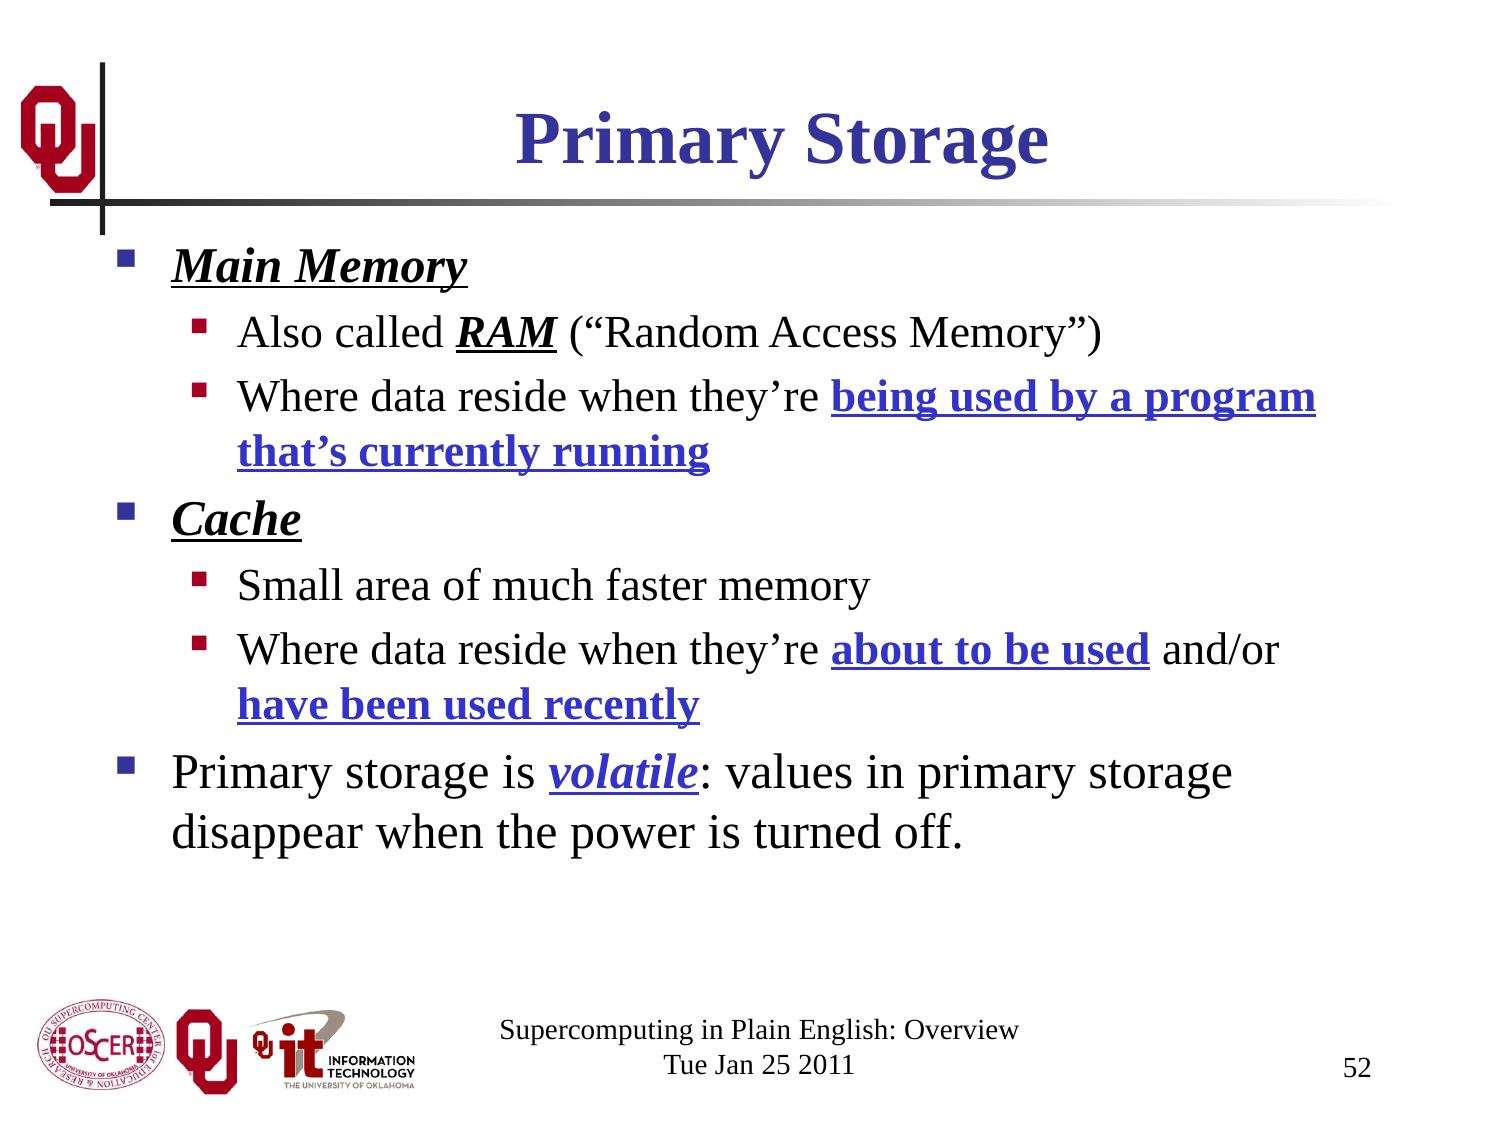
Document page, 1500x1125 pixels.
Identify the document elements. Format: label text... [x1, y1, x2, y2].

picture [18, 83, 97, 196]
footer Supercomputing in Plain English: Overview Tue Jan 25 2011 [431, 1012, 1088, 1088]
picture [37, 999, 165, 1090]
picture [174, 999, 425, 1099]
slide_number 52 [1174, 1015, 1388, 1091]
title Primary Storage [124, 74, 1442, 187]
list Main Memory Also called RAM (“Random Access Memory”) Where data reside when they’re being used by a program that’s currently running Cache Small area of much faster memory Where data reside when they’re about to be used and/or have been used recently Primary storage is volatile: values in primary storage disappear when the power is turned off. [99, 224, 1401, 988]
